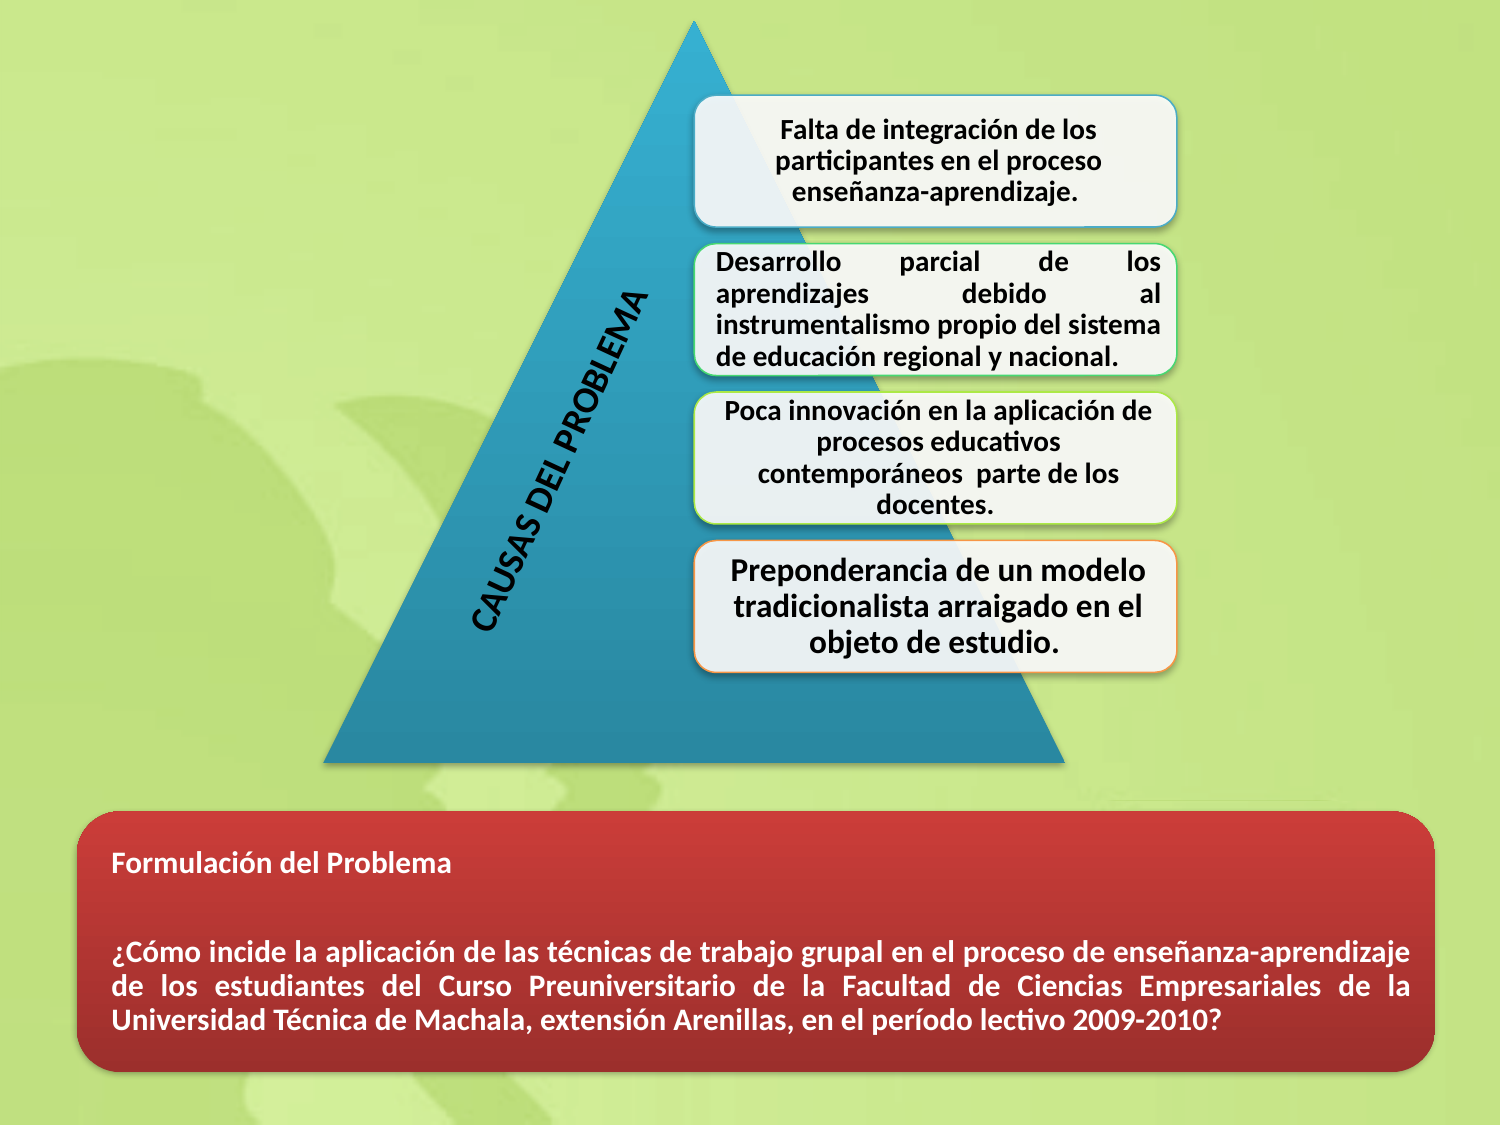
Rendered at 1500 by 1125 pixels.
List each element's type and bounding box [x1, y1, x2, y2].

list [74, 20, 1426, 764]
text_box [76, 810, 1436, 1074]
text_box [0, 0, 1500, 1125]
